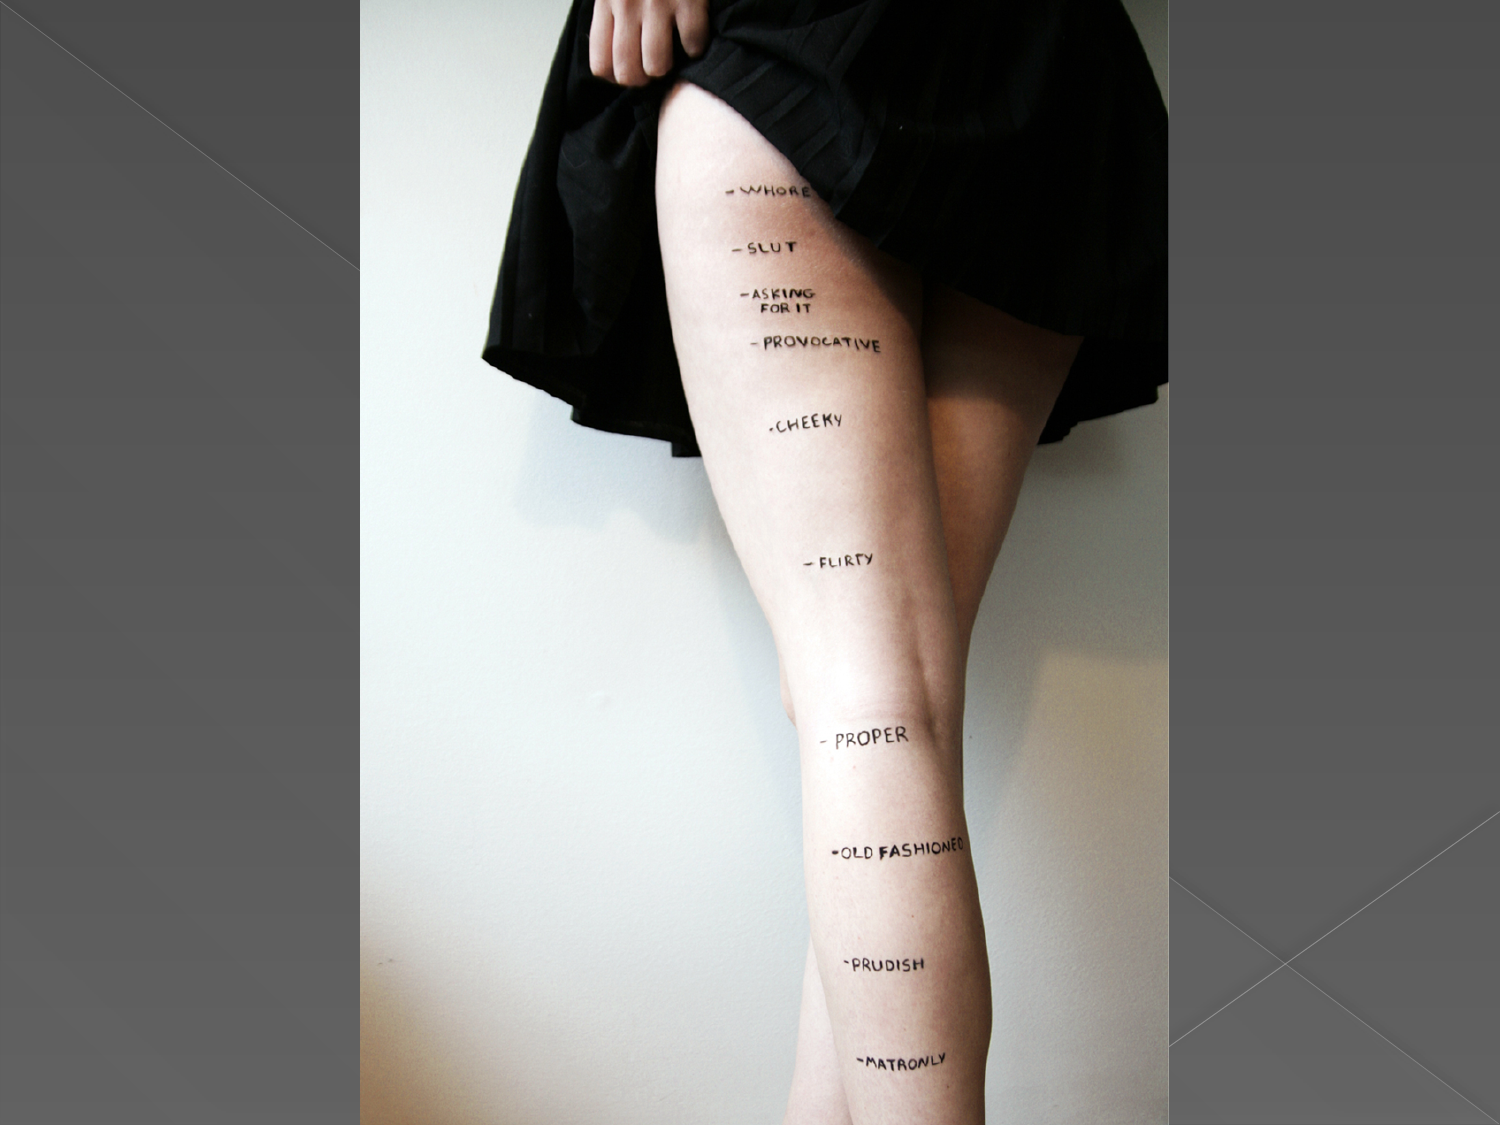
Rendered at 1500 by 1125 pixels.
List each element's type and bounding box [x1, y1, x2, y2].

picture [359, 0, 1169, 1125]
